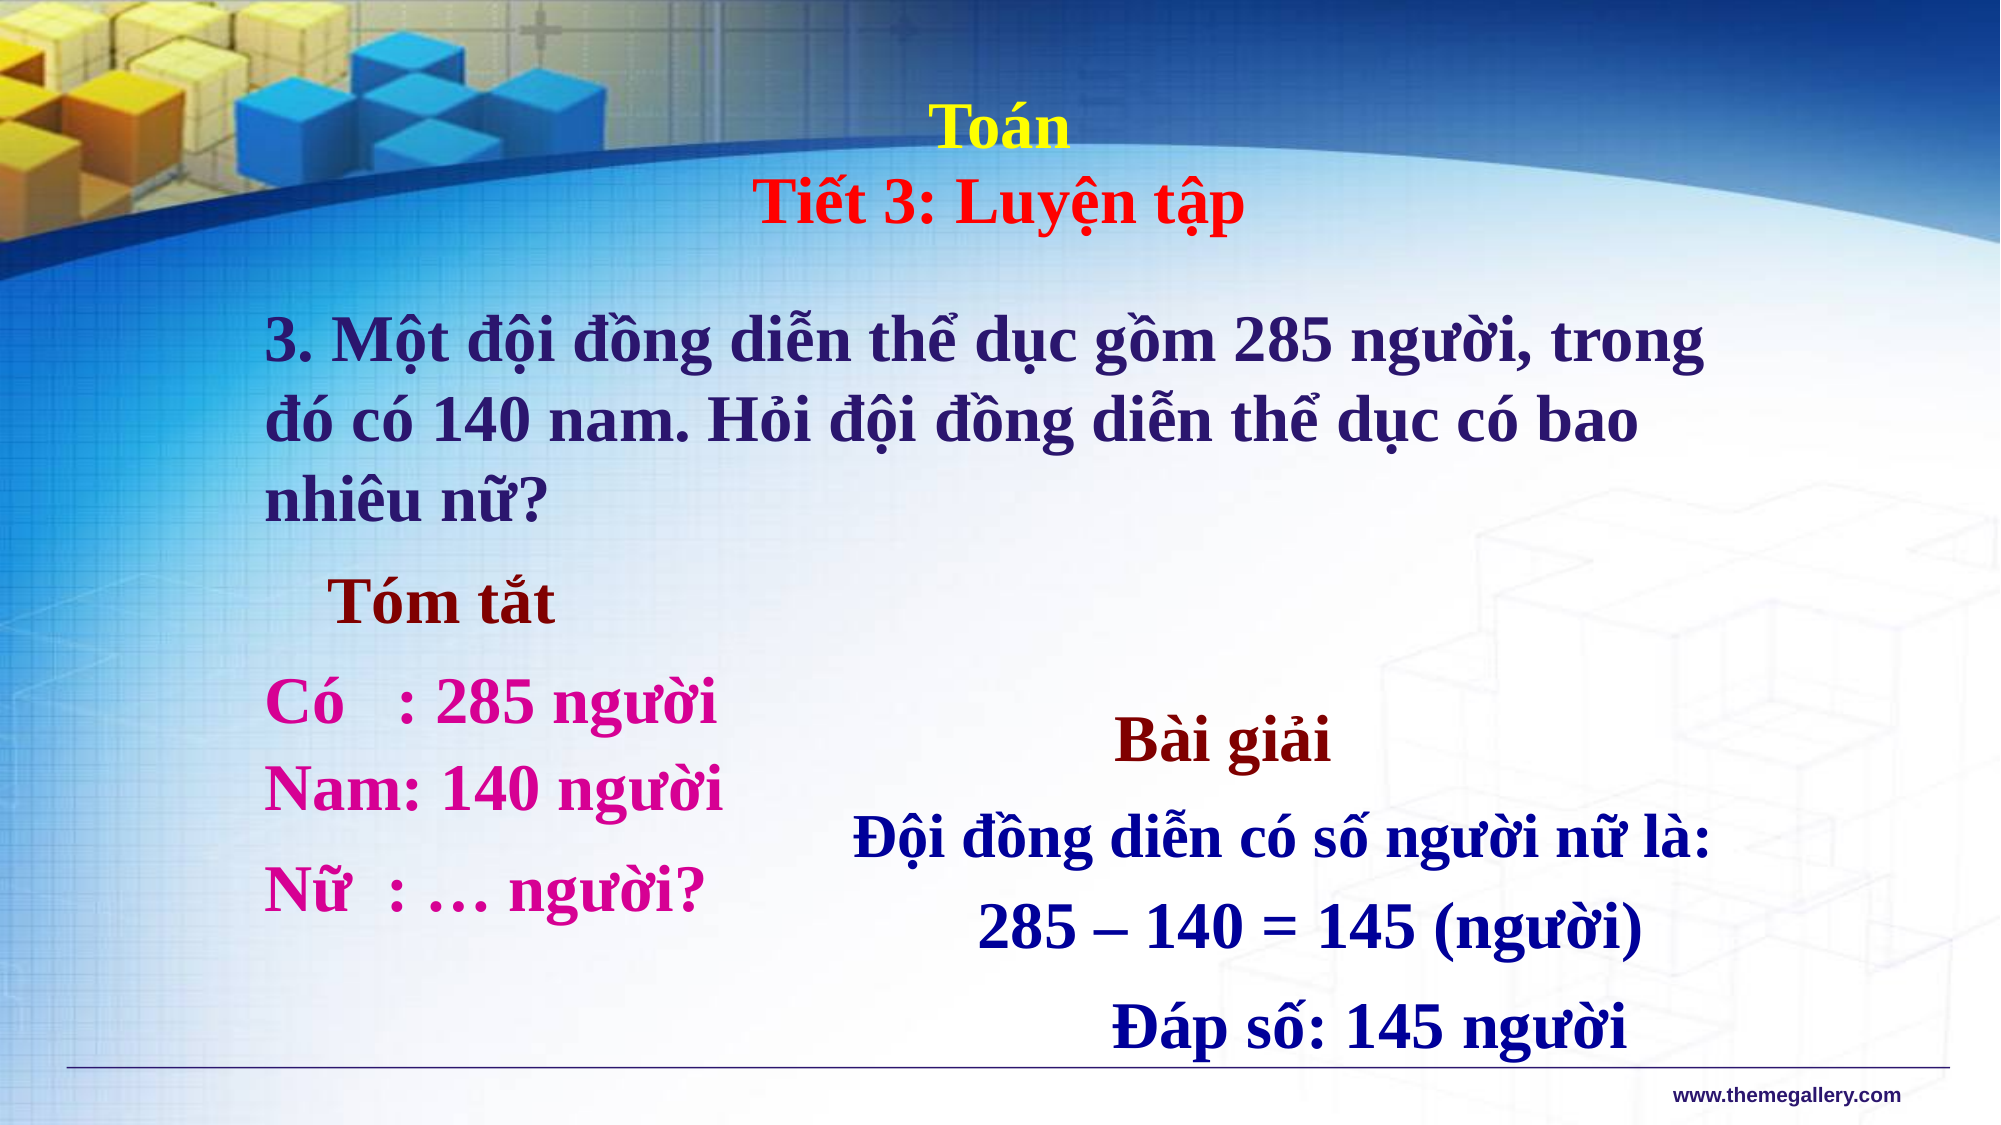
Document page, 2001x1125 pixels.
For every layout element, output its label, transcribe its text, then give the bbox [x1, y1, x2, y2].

text_box 285 – 140 = 145 (người) [962, 874, 1750, 970]
text_box Tiết 3: Luyện tập [249, 149, 1750, 245]
text_box Đáp số: 145 người [962, 974, 1713, 1070]
picture [0, 0, 2000, 1125]
text_box 3. Một đội đồng diễn thể dục gồm 285 người, trong đó có 140 nam. Hỏi đội đồng diễn thể dục có bao nhiêu nữ? [249, 287, 1750, 543]
text_box Có : 285 người [249, 649, 825, 745]
text_box Nữ : … người? [249, 837, 788, 933]
footer www.themegallery.com [1449, 1074, 1917, 1115]
text_box Đội đồng diễn có số người nữ là: [837, 787, 1750, 878]
text_box Nam: 140 người [249, 736, 813, 831]
text_box Tóm tắt [312, 549, 700, 645]
text_box Bài giải [1100, 687, 1438, 783]
text_box Toán [249, 74, 1750, 149]
